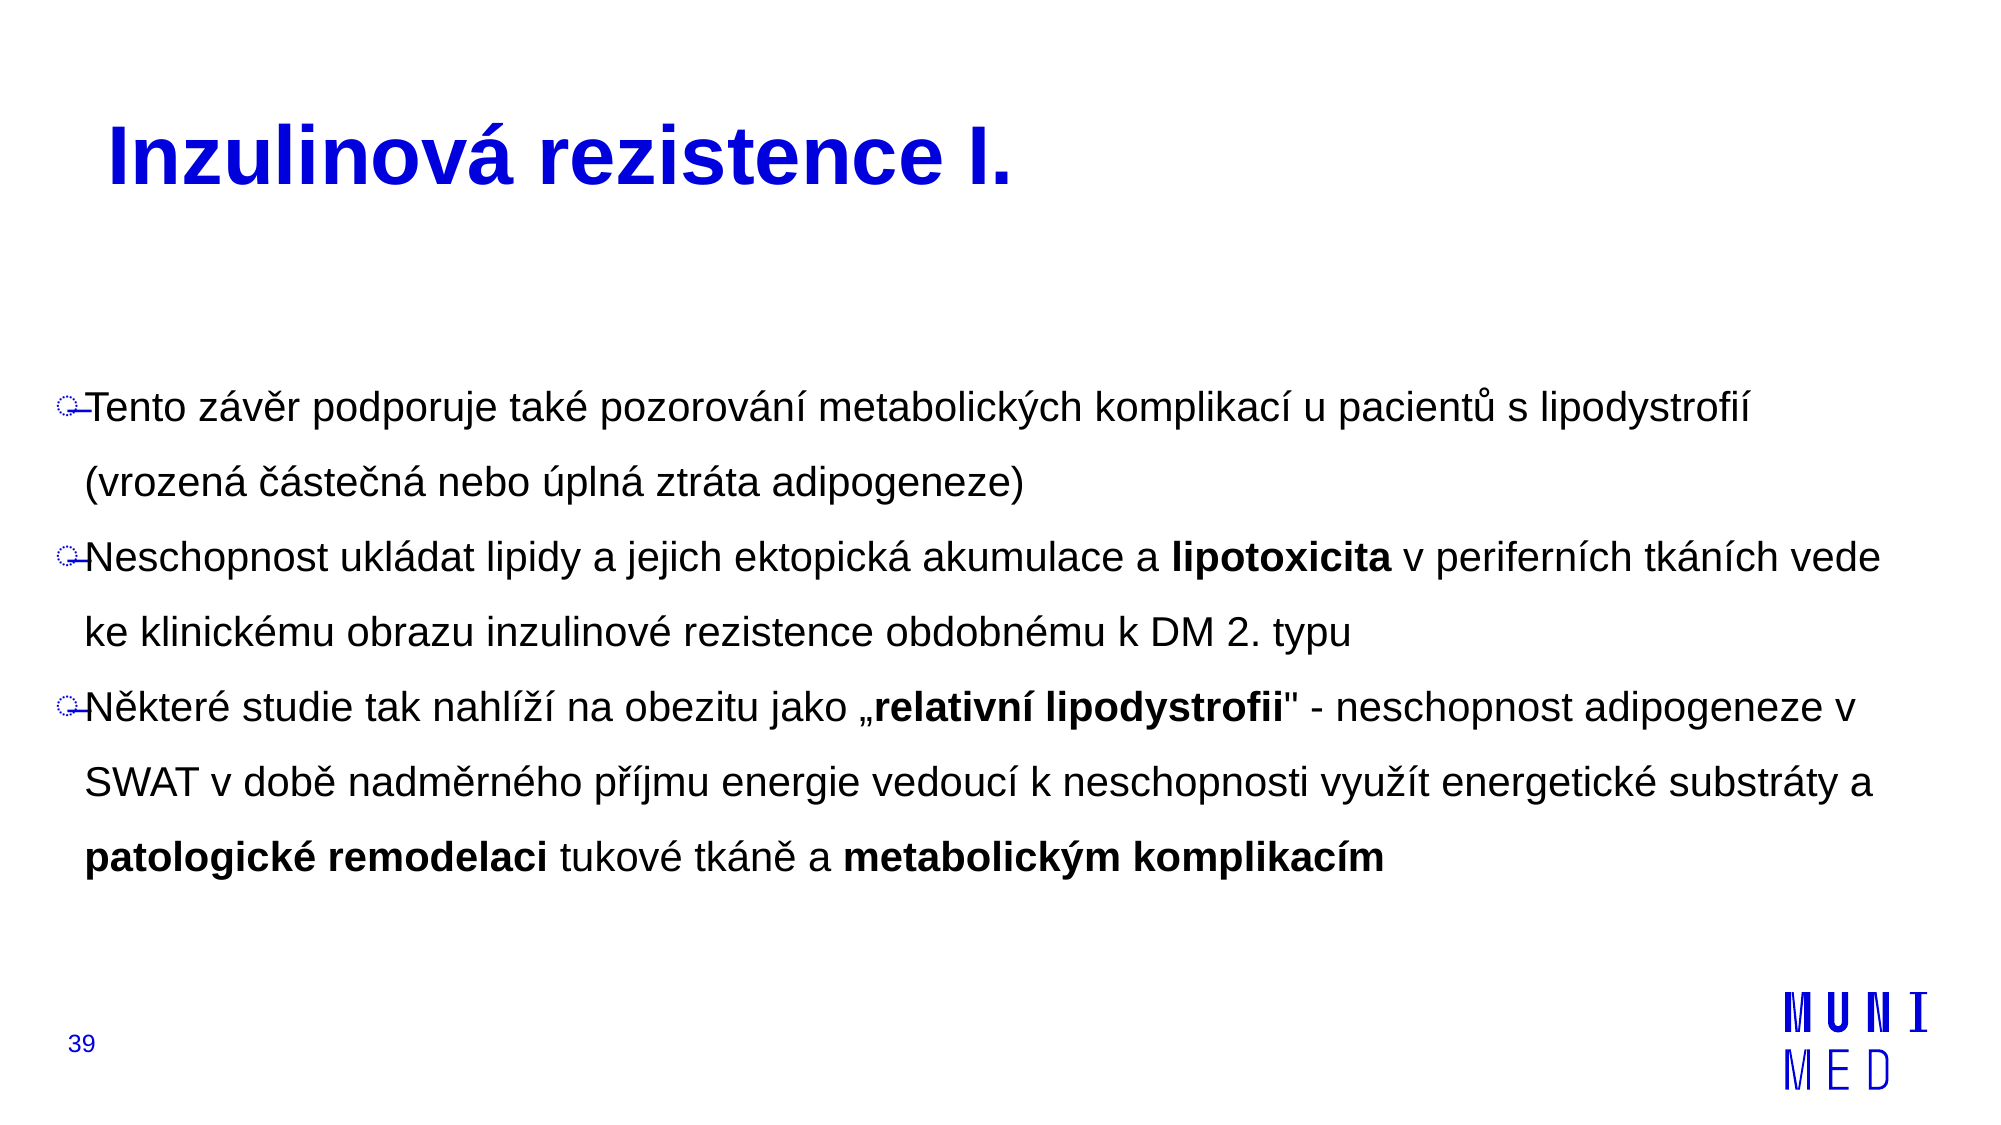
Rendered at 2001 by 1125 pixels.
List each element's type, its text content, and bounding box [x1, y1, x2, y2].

title Inzulinová rezistence I. [107, 118, 1881, 193]
list Tento závěr podporuje také pozorování metabolických komplikací u pacientů s lipodystrofií (vrozená částečná nebo úplná ztráta adipogeneze) Neschopnost ukládat lipidy a jejich ektopická akumulace a lipotoxicita v periferních tkáních vede ke klinickému obrazu inzulinové rezistence obdobnému k DM 2. typu Některé studie tak nahlíží na obezitu jako „relativní lipodystrofii" - neschopnost adipogeneze v SWAT v době nadměrného příjmu energie vedoucí k neschopnosti využít energetické substráty a patologické remodelaci tukové tkáně a metabolickým komplikacím [43, 277, 1883, 957]
slide_number 39 [67, 1021, 110, 1063]
